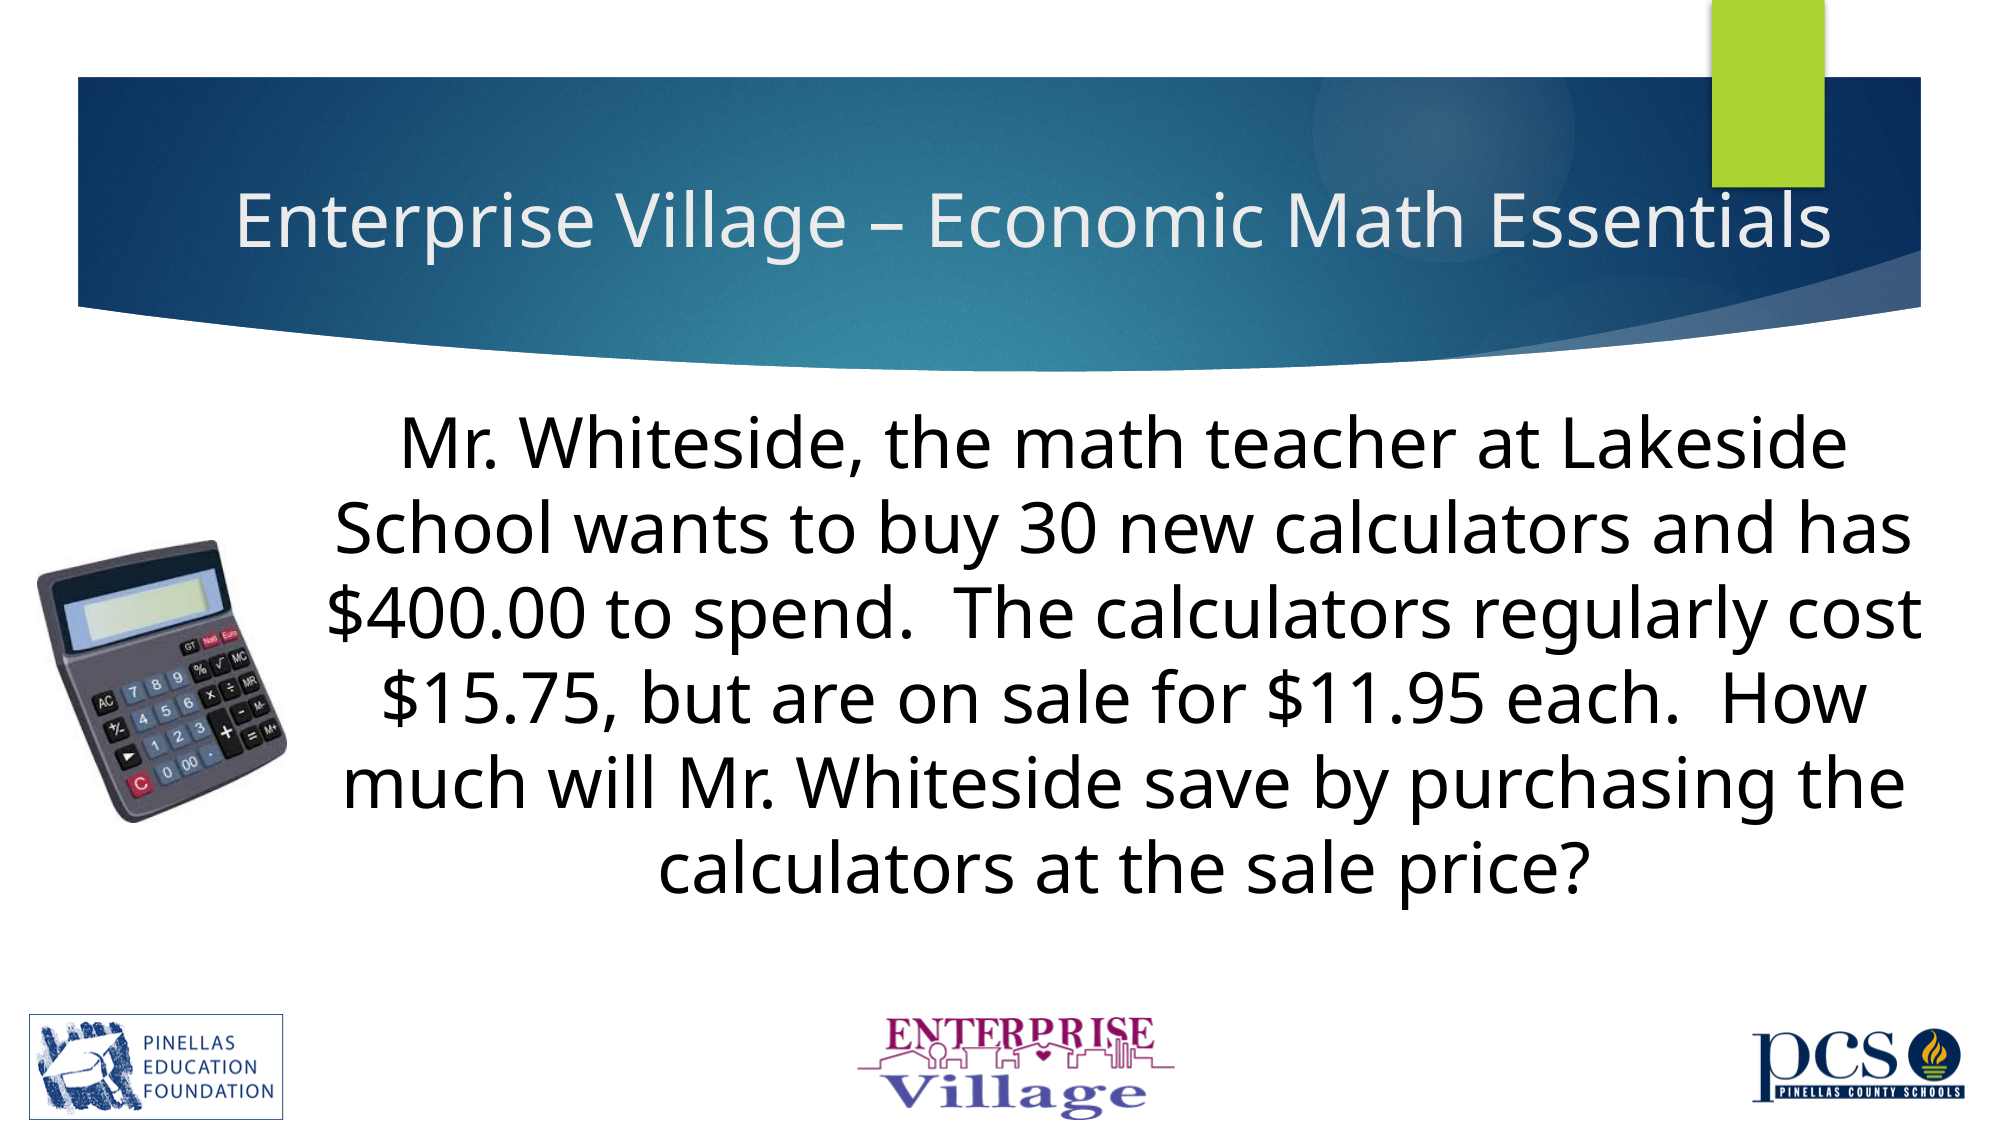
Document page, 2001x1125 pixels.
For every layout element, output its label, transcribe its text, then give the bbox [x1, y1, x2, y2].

picture [29, 1014, 1970, 1121]
title Enterprise Village – Economic Math Essentials [189, 159, 1879, 276]
text_box Mr. Whiteside, the math teacher at Lakeside School wants to buy 30 new calculators and has $400.00 to spend. The calculators regularly cost $15.75, but are on sale for $11.95 each. How much will Mr. Whiteside save by purchasing the calculators at the sale price? [268, 390, 1981, 915]
picture [37, 539, 288, 823]
